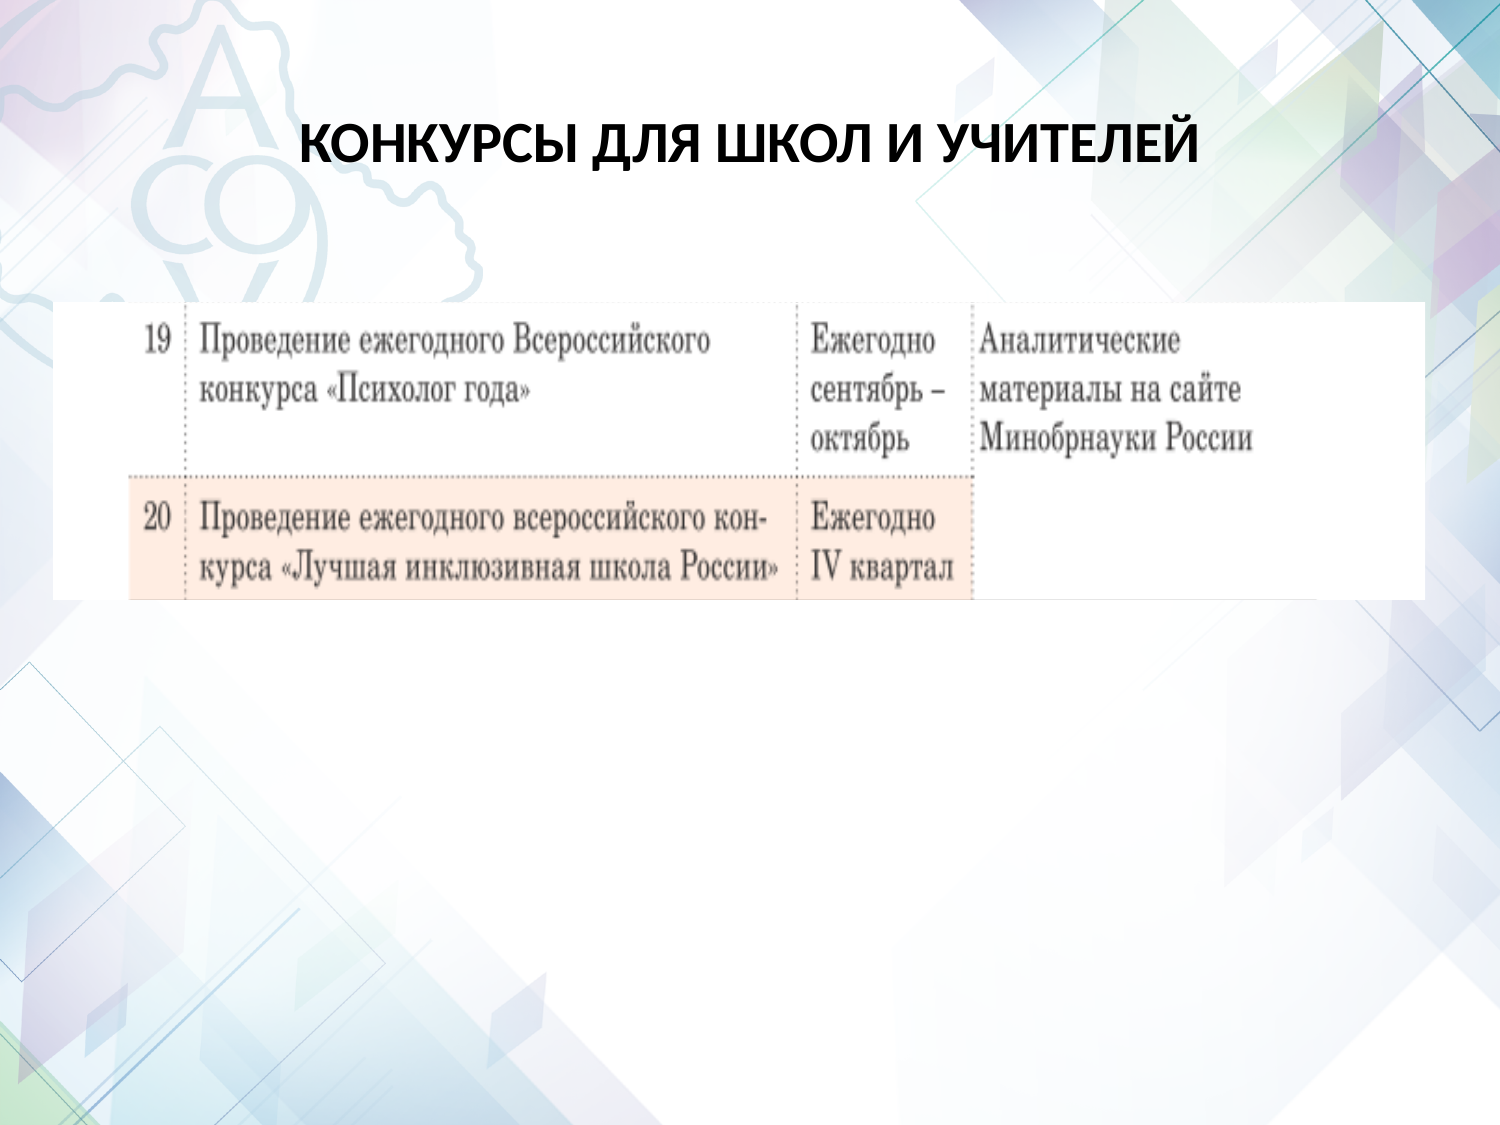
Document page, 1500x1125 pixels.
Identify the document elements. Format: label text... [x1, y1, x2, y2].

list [52, 302, 1426, 600]
title КОНКУРСЫ ДЛЯ ШКОЛ И УЧИТЕЛЕЙ [75, 45, 1425, 233]
picture [0, 0, 1500, 1125]
